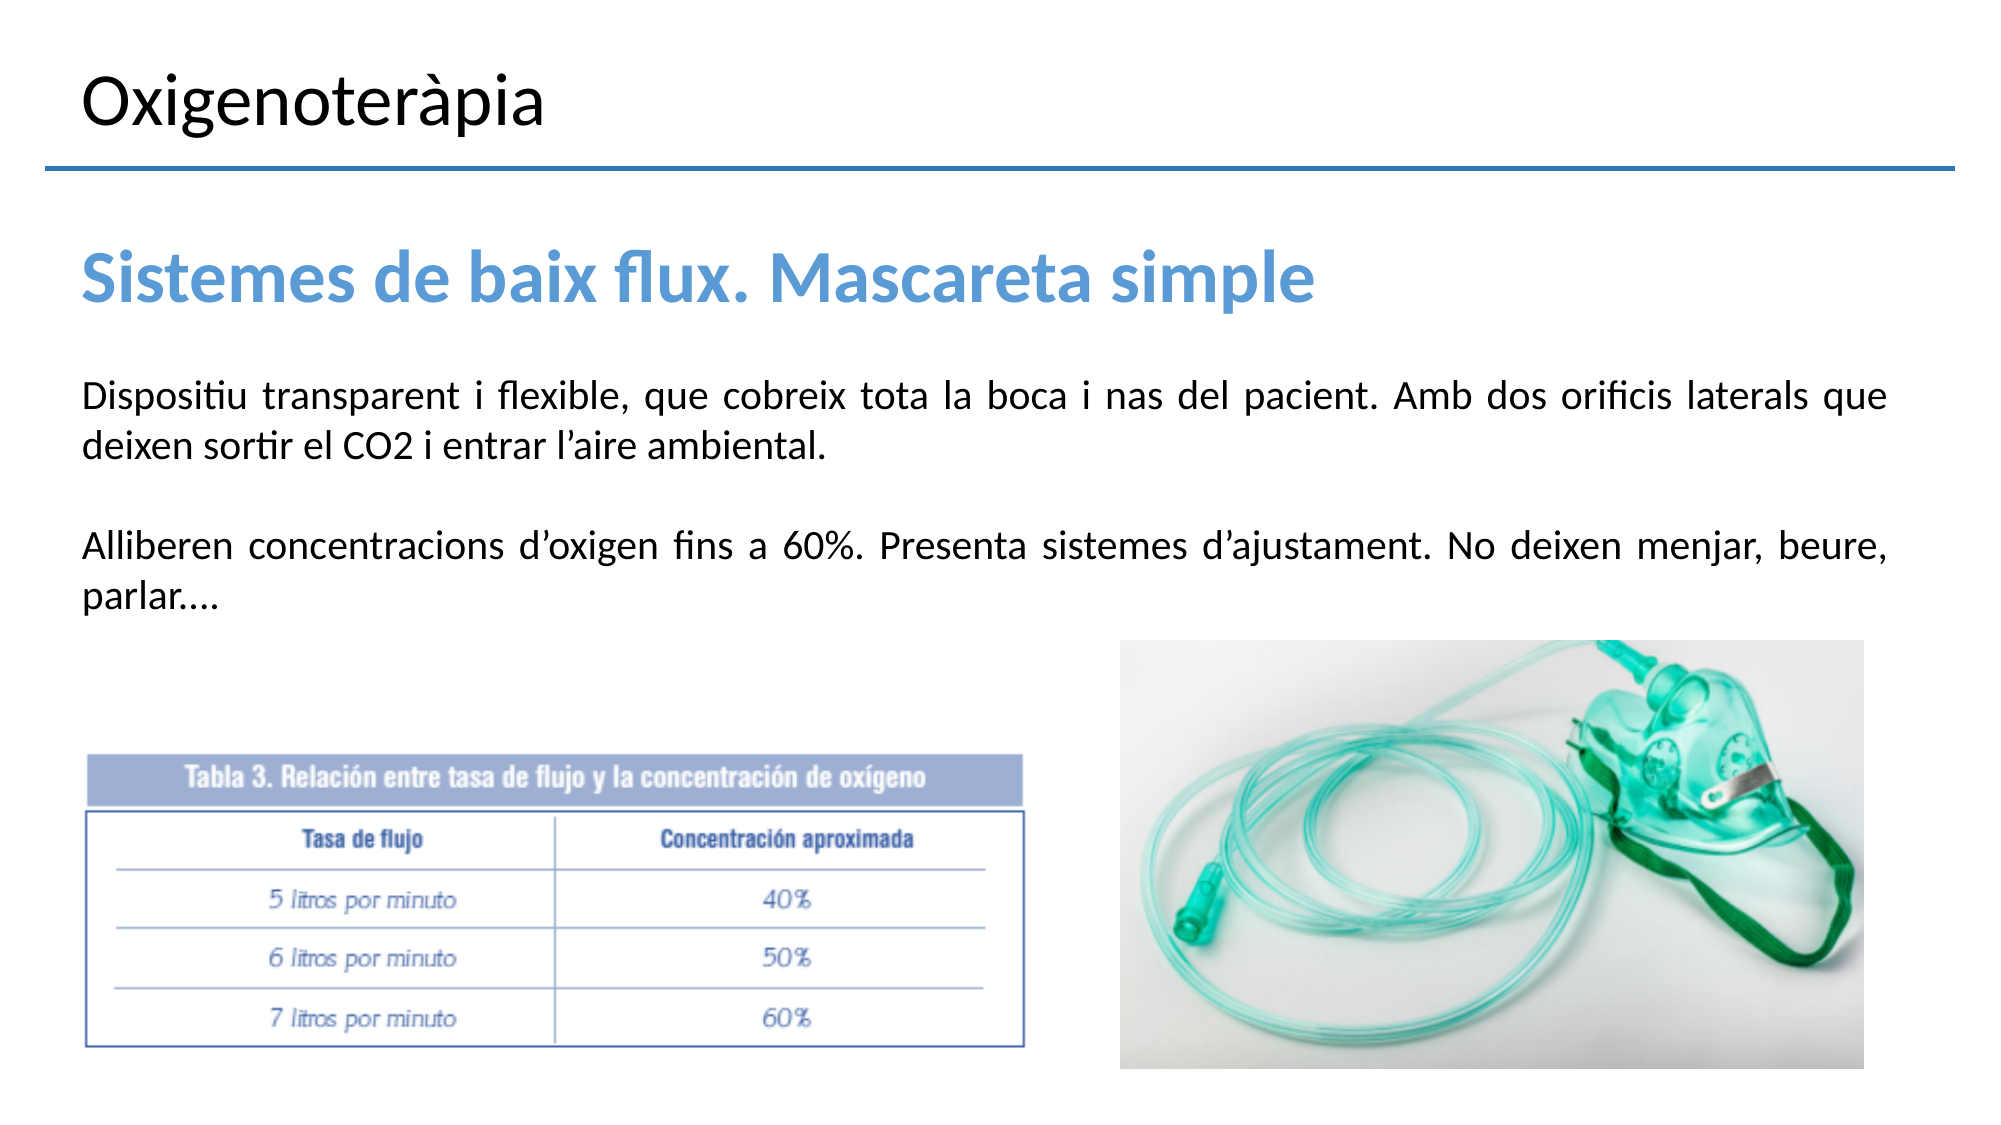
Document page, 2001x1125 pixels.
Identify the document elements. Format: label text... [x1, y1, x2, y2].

text_box Oxigenoteràpia [67, 43, 1844, 149]
text_box Sistemes de baix flux. Mascareta simple Dispositiu transparent i flexible, que cobreix tota la boca i nas del pacient. Amb dos orificis laterals que deixen sortir el CO2 i entrar l’aire ambiental. Alliberen concentracions d’oxigen fins a 60%. Presenta sistemes d’ajustament. No deixen menjar, beure, parlar.... [67, 220, 1904, 626]
picture [66, 736, 1042, 1073]
picture [1120, 640, 1864, 1069]
